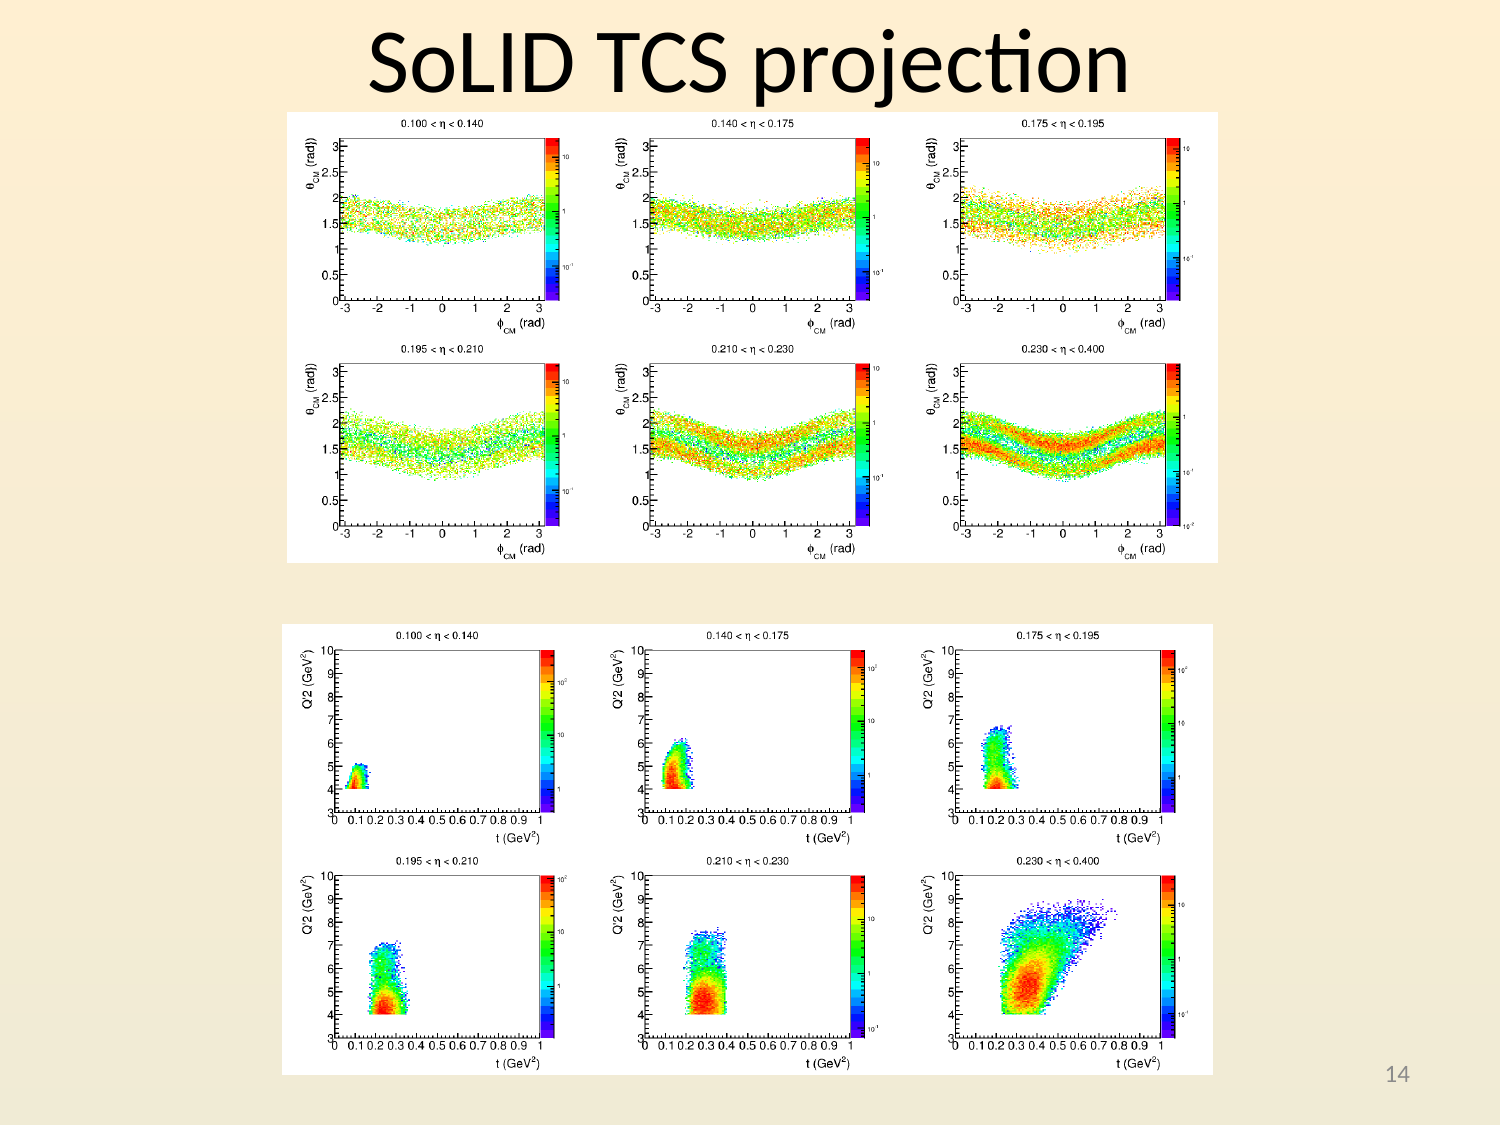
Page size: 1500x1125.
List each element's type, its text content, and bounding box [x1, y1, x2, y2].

slide_number 14 [1074, 1042, 1425, 1103]
text_box SoLID TCS projection [74, 0, 1425, 150]
picture [282, 624, 1213, 1076]
picture [287, 112, 1218, 563]
